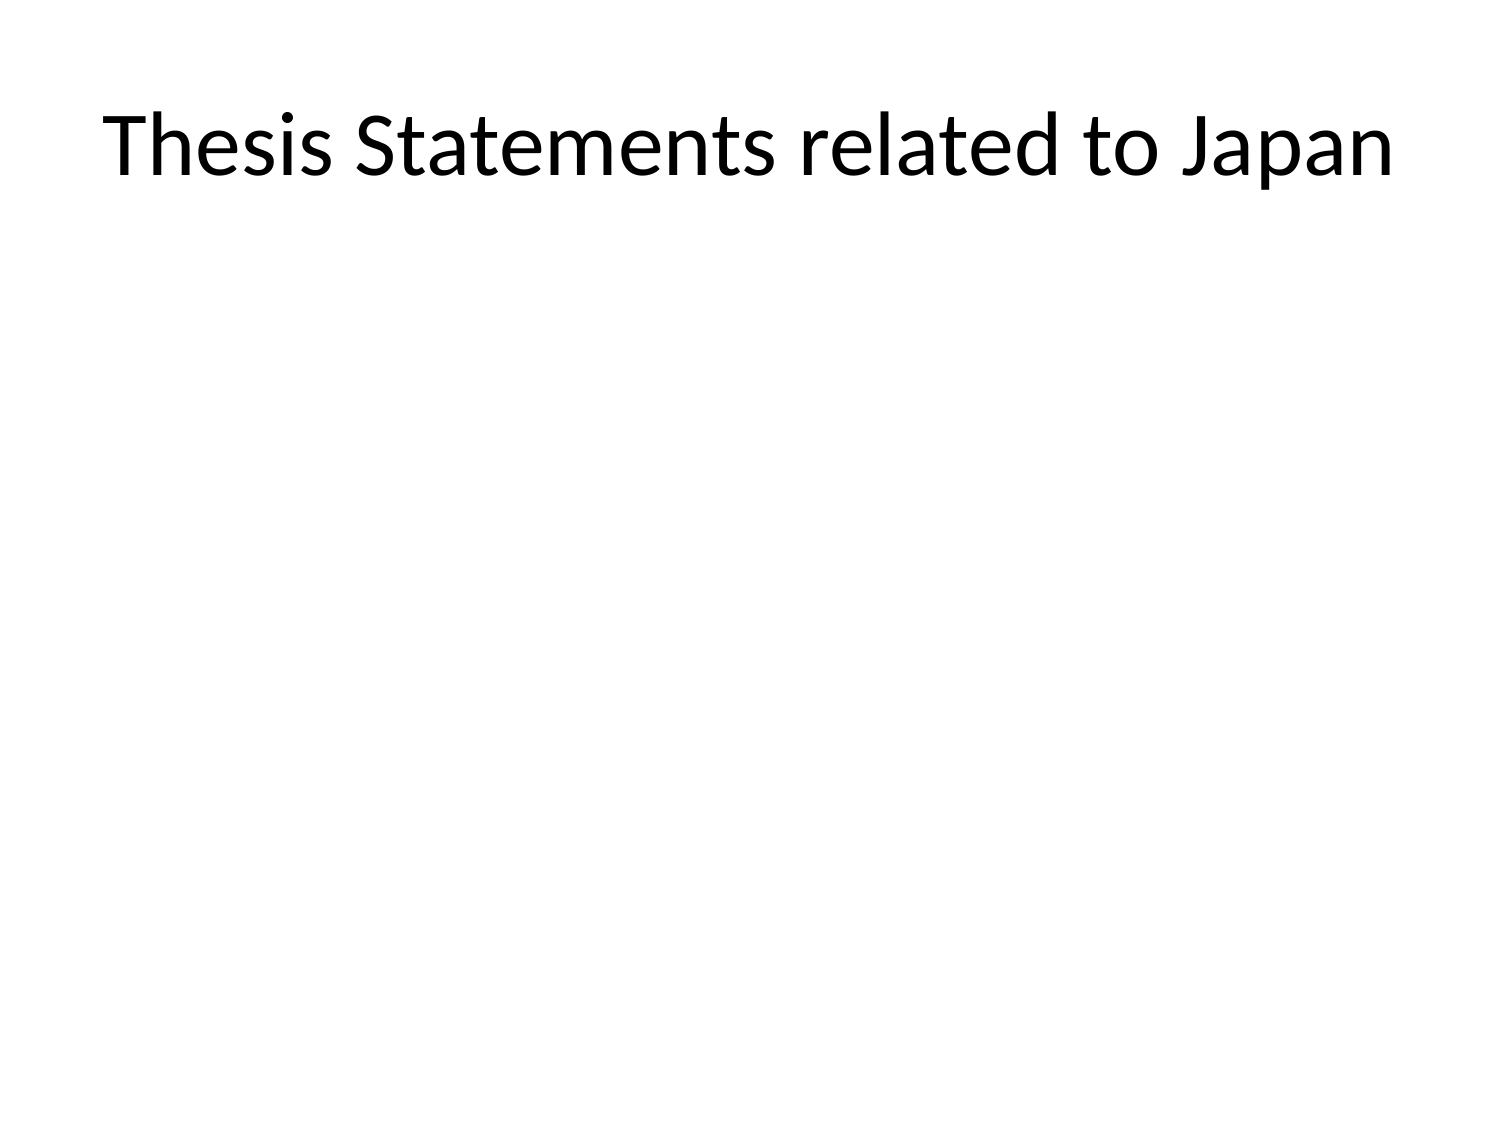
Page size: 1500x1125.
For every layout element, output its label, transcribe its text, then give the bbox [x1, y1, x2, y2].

title Thesis Statements related to Japan [75, 45, 1425, 233]
